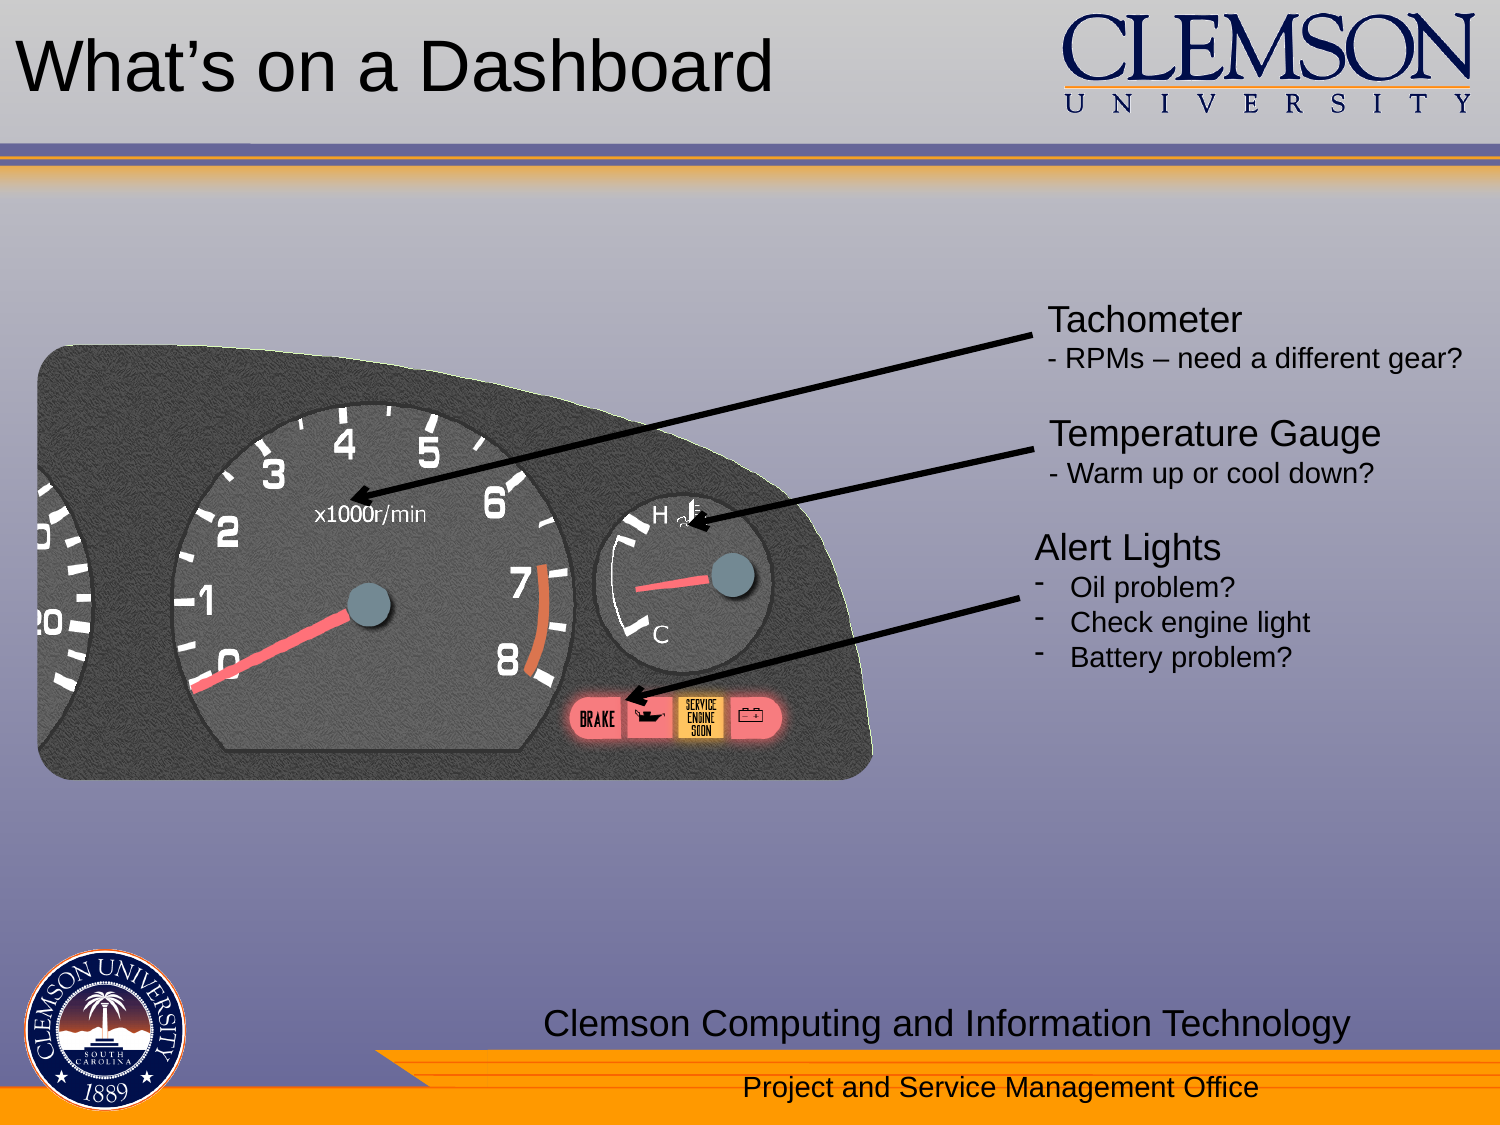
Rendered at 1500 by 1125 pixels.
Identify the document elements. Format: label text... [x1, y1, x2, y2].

picture [1062, 13, 1475, 113]
text_box Alert Lights Oil problem? Check engine light Battery problem? [1019, 515, 1326, 681]
title What’s on a Dashboard [0, 0, 1051, 126]
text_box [349, 335, 1033, 501]
text_box Temperature Gauge - Warm up or cool down? [1037, 401, 1397, 497]
text_box Tachometer - RPMs – need a different gear? [1032, 287, 1479, 383]
picture [37, 344, 876, 781]
picture [24, 949, 186, 1111]
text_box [687, 449, 1033, 526]
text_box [624, 598, 1033, 701]
